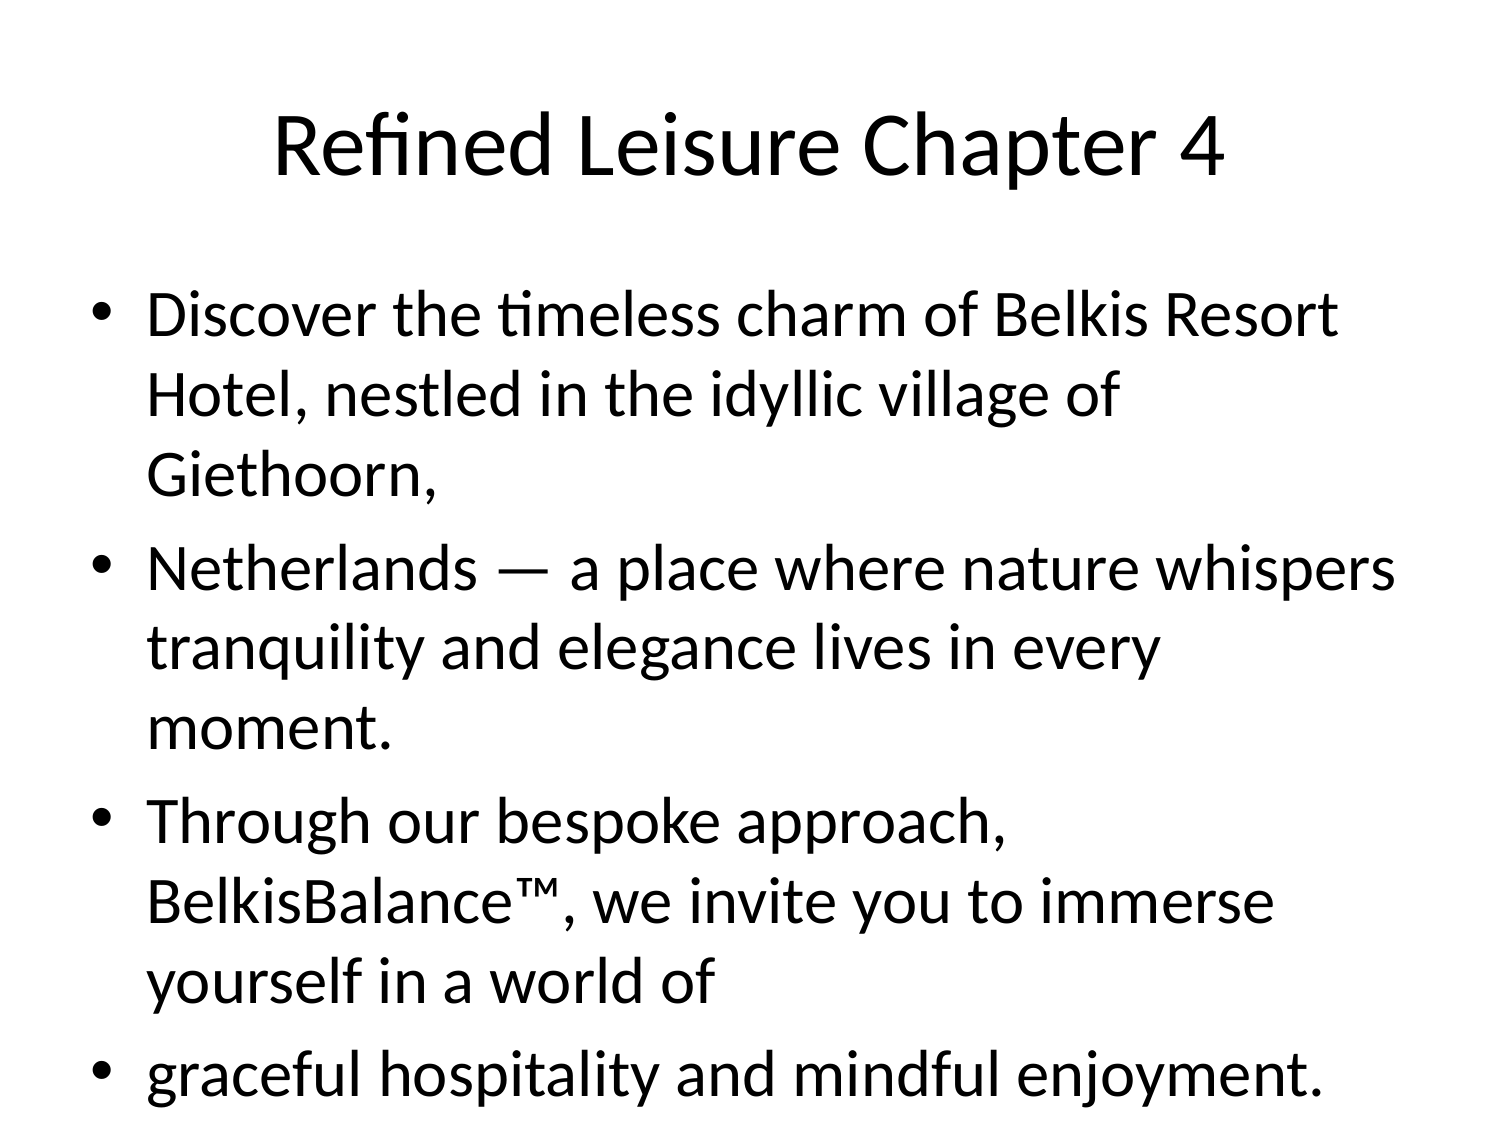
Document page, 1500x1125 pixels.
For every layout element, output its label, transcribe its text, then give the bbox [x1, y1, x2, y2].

title Refined Leisure Chapter 4 [75, 45, 1425, 233]
list Discover the timeless charm of Belkis Resort Hotel, nestled in the idyllic village of Giethoorn, Netherlands — a place where nature whispers tranquility and elegance lives in every moment. Through our bespoke approach, BelkisBalance™, we invite you to immerse yourself in a world of graceful hospitality and mindful enjoyment. BelkisBalance™ is more than a philosophy — it’s a lifestyle. Whether you're drifting peacefully along the canals, savoring delicacies crafted from local harvests, or visiting our exclusive gaming lounge, you are surrounded by an ambiance designed to elevate your spirit. Our commitment to your wellbeing is expressed through discreet care, multilingual support, and responsible entertainment guidance tailored to your preferences. Every space within Belkis is designed to slow time and restore clarity — a true haven for those seeking both serenity and delight. Access to gaming facilities is limited to guests aged 18 and above. BelkisBalance™ helps you embrace joy with responsibility and poise. [75, 262, 1425, 1005]
